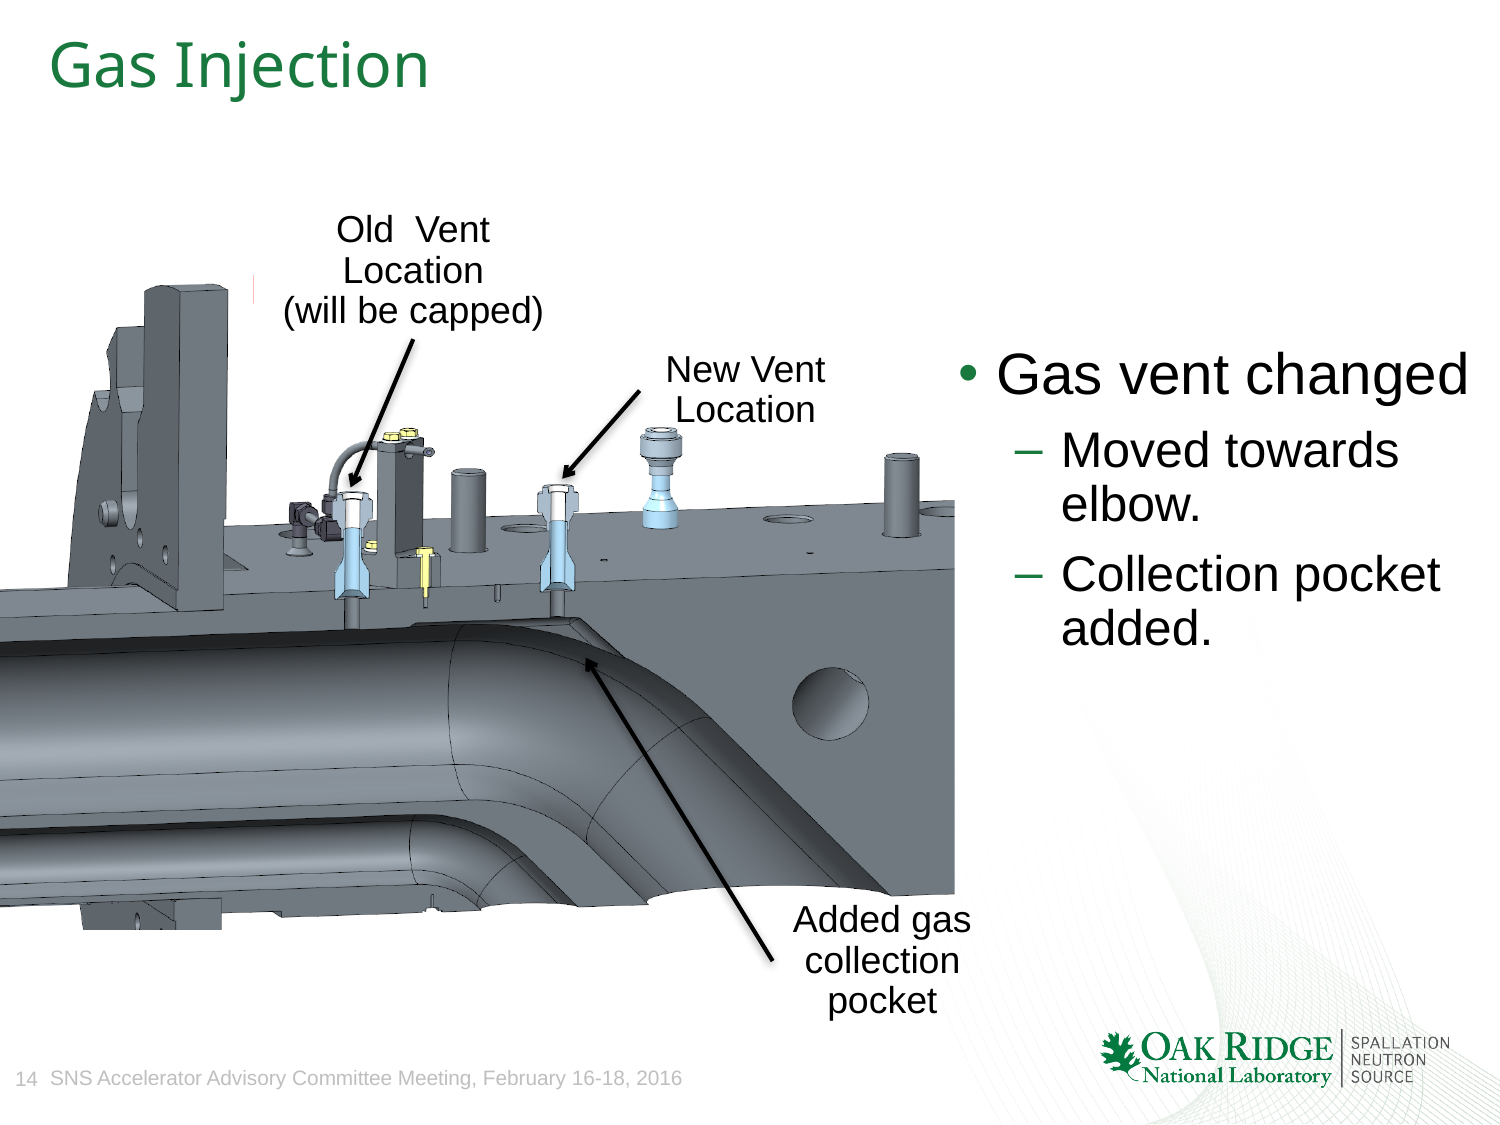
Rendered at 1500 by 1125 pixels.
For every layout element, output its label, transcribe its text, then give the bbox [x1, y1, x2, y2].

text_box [561, 378, 640, 480]
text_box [584, 656, 774, 946]
list Gas vent changed Moved towards elbow. Collection pocket added. [962, 336, 1500, 836]
title Gas Injection [33, 28, 1451, 109]
text_box Added gas collection pocket [772, 893, 993, 1030]
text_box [350, 340, 414, 488]
text_box Old Vent Location (will be capped) [264, 203, 563, 271]
picture [0, 0, 1500, 1125]
